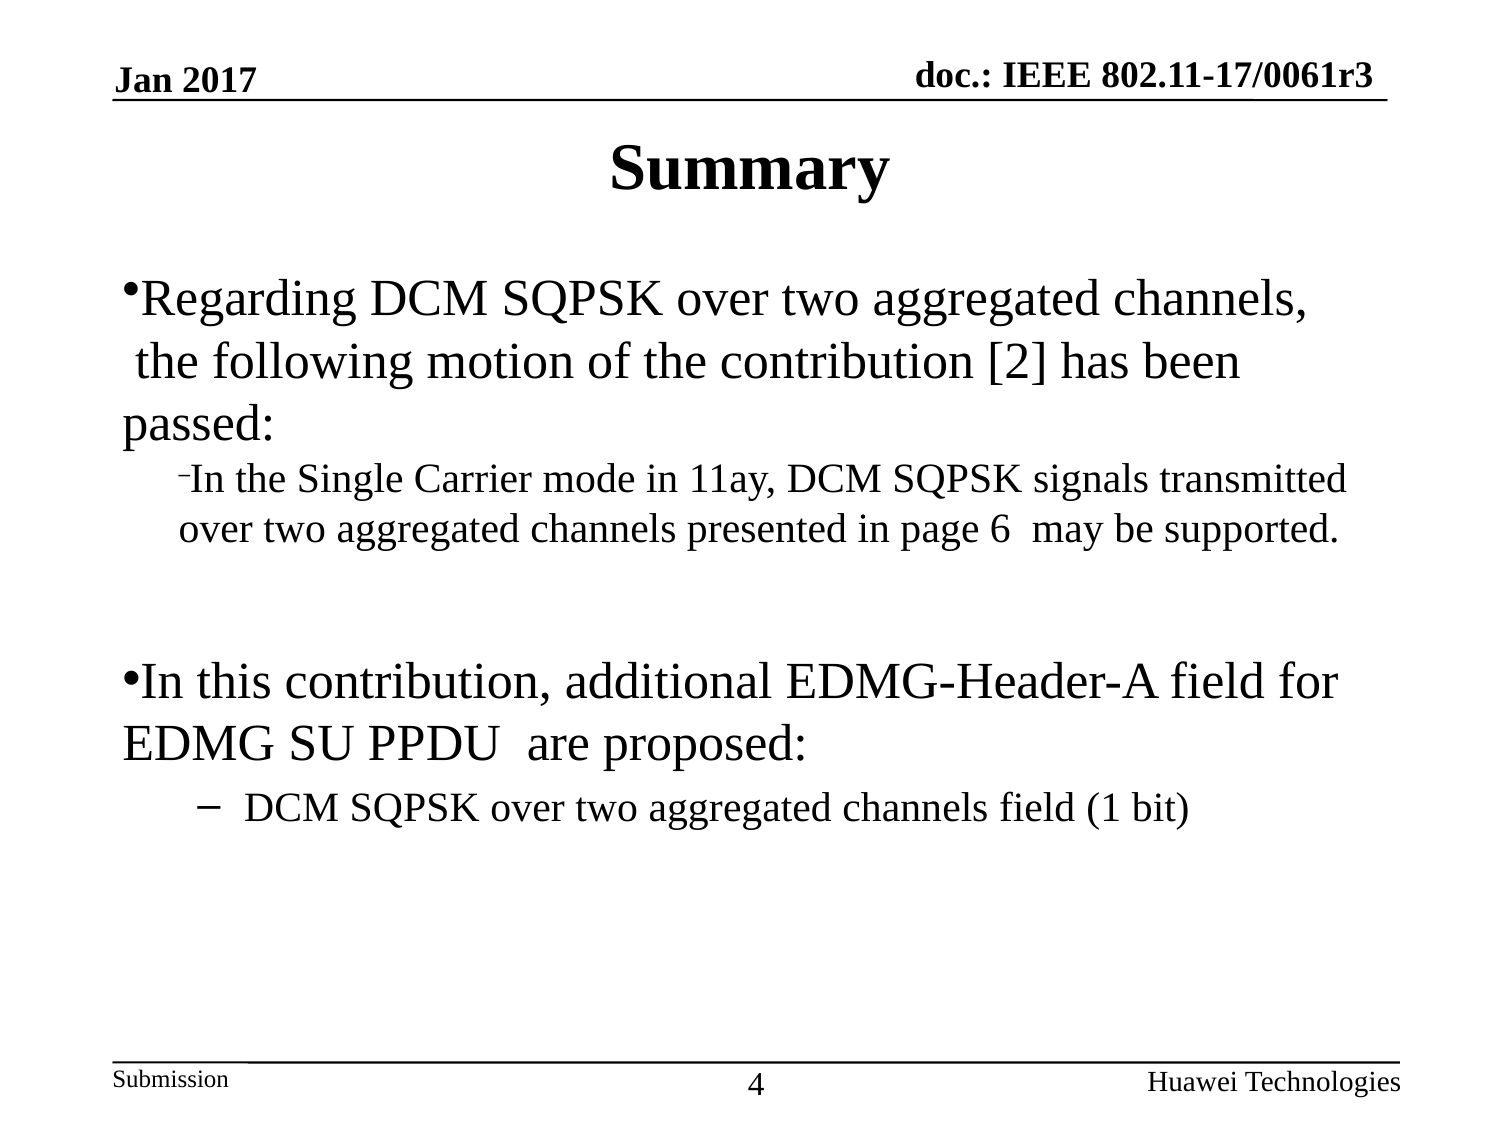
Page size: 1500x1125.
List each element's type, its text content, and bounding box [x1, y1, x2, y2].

footer Huawei Technologies [864, 1061, 1402, 1098]
list Regarding DCM SQPSK over two aggregated channels, the following motion of the contribution [2] has been passed: In the Single Carrier mode in 11ay, DCM SQPSK signals transmitted over two aggregated channels presented in page 6 may be supported. In this contribution, additional EDMG-Header-A field for EDMG SU PPDU are proposed: DCM SQPSK over two aggregated channels field (1 bit) [106, 255, 1383, 932]
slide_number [114, 54, 259, 101]
title Summary [112, 112, 1388, 214]
slide_number 4 [736, 1061, 777, 1103]
